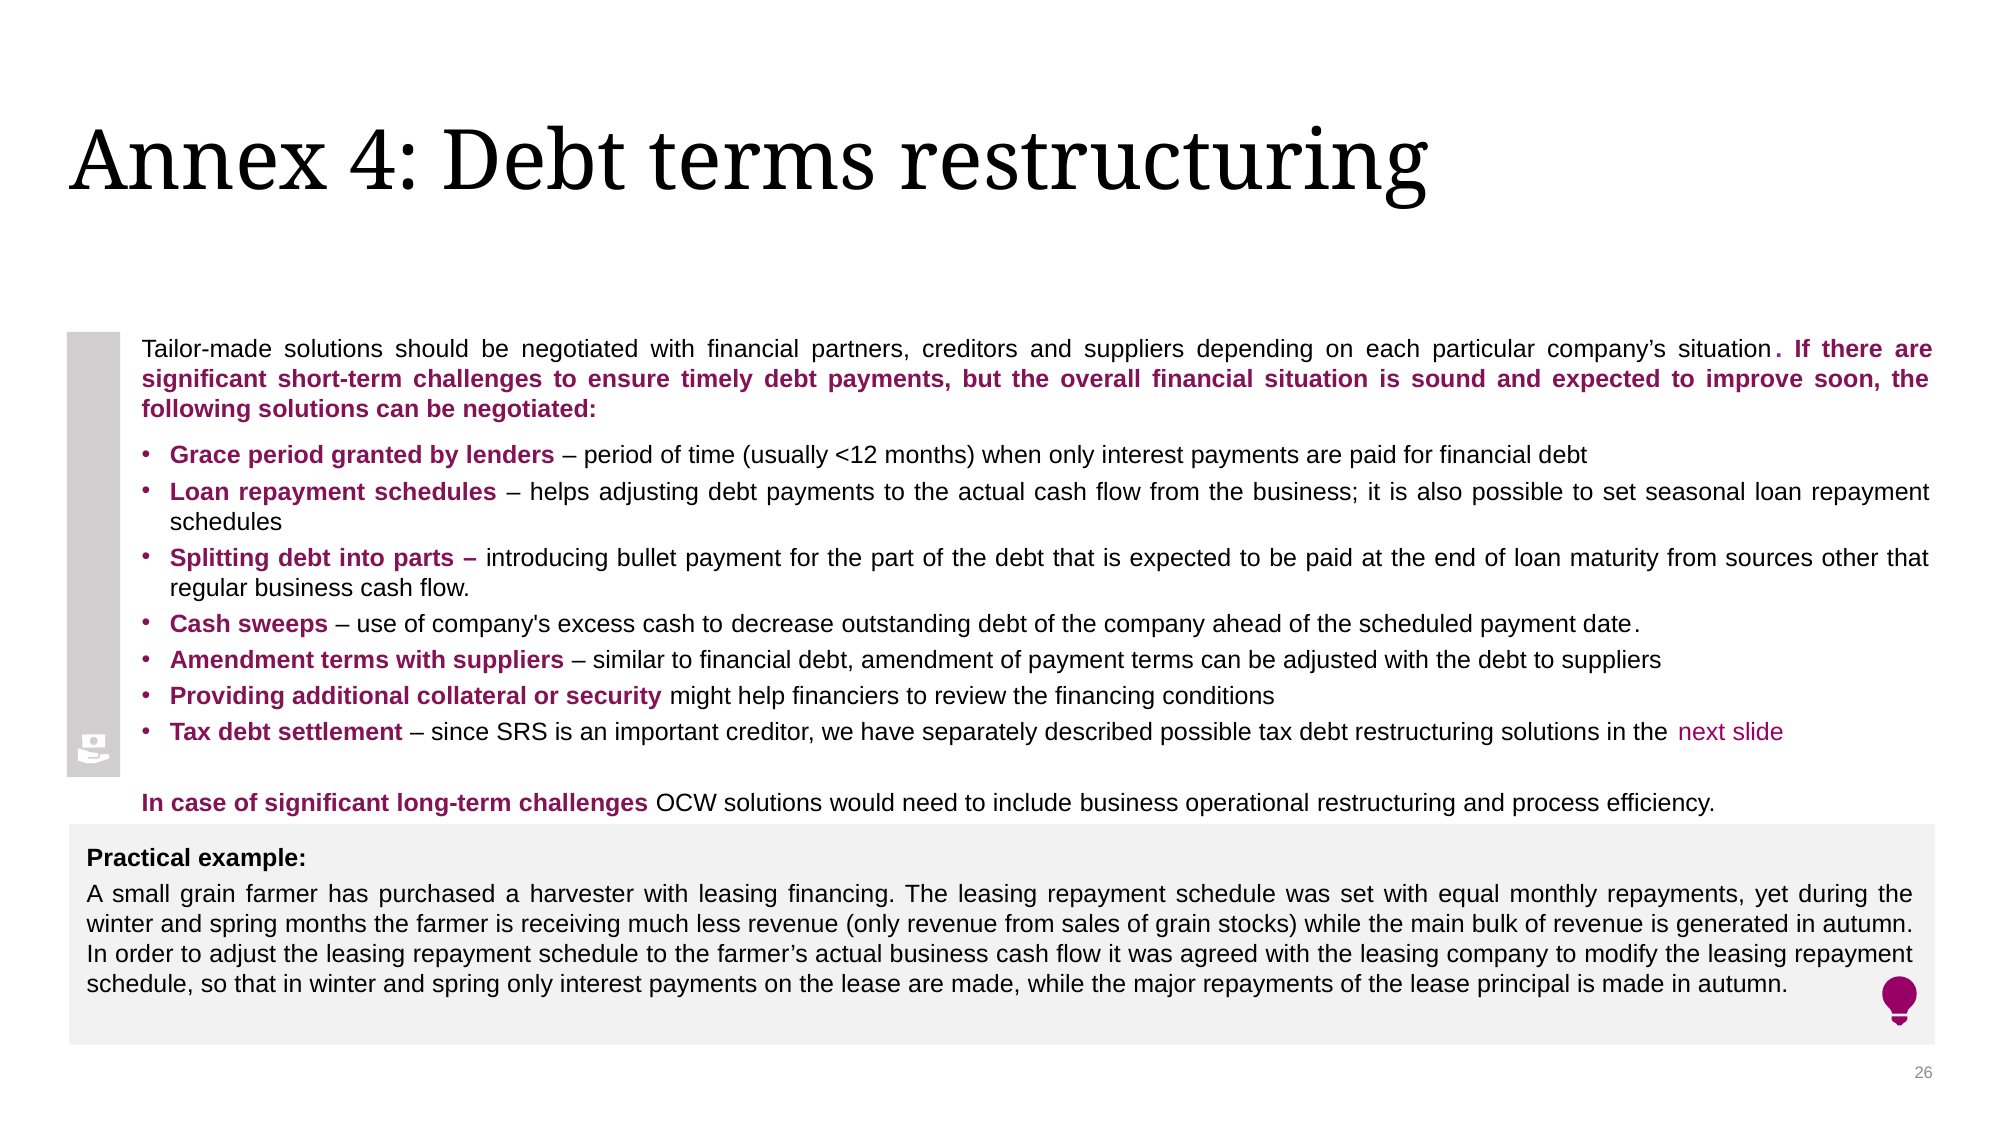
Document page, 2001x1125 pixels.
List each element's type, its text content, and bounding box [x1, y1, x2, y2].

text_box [77, 734, 110, 764]
text_box Practical example: A small grain farmer has purchased a harvester with leasing financing. The leasing repayment schedule was set with equal monthly repayments, yet during the winter and spring months the farmer is receiving much less revenue (only revenue from sales of grain stocks) while the main bulk of revenue is generated in autumn. In order to adjust the leasing repayment schedule to the farmer’s actual business cash flow it was agreed with the leasing company to modify the leasing repayment schedule, so that in winter and spring only interest payments on the lease are made, while the major repayments of the lease principal is made in autumn. [68, 823, 1936, 1046]
title Annex 4: Debt terms restructuring [69, 54, 1933, 272]
text_box Tailor-made solutions should be negotiated with financial partners, creditors and suppliers depending on each particular company’s situation. If there are significant short-term challenges to ensure timely debt payments, but the overall financial situation is sound and expected to improve soon, the following solutions can be negotiated: Grace period granted by lenders – period of time (usually <12 months) when only interest payments are paid for financial debt Loan repayment schedules – helps adjusting debt payments to the actual cash flow from the business; it is also possible to set seasonal loan repayment schedules Splitting debt into parts – introducing bullet payment for the part of the debt that is expected to be paid at the end of loan maturity from sources other that regular business cash flow. Cash sweeps – use of company's excess cash to decrease outstanding debt of the company ahead of the scheduled payment date. Amendment terms with suppliers – similar to financial debt, amendment of payment terms can be adjusted with the debt to suppliers Providing additional collateral or security might help financiers to review the financing conditions Tax debt settlement – since SRS is an important creditor, we have separately described possible tax debt restructuring solutions in the next slide In case of significant long-term challenges OCW solutions would need to include business operational restructuring and process efficiency. [141, 332, 1933, 823]
slide_number 26 [1483, 1061, 1933, 1082]
text_box [66, 331, 121, 778]
text_box [1891, 1016, 1908, 1026]
text_box [1882, 976, 1917, 1014]
